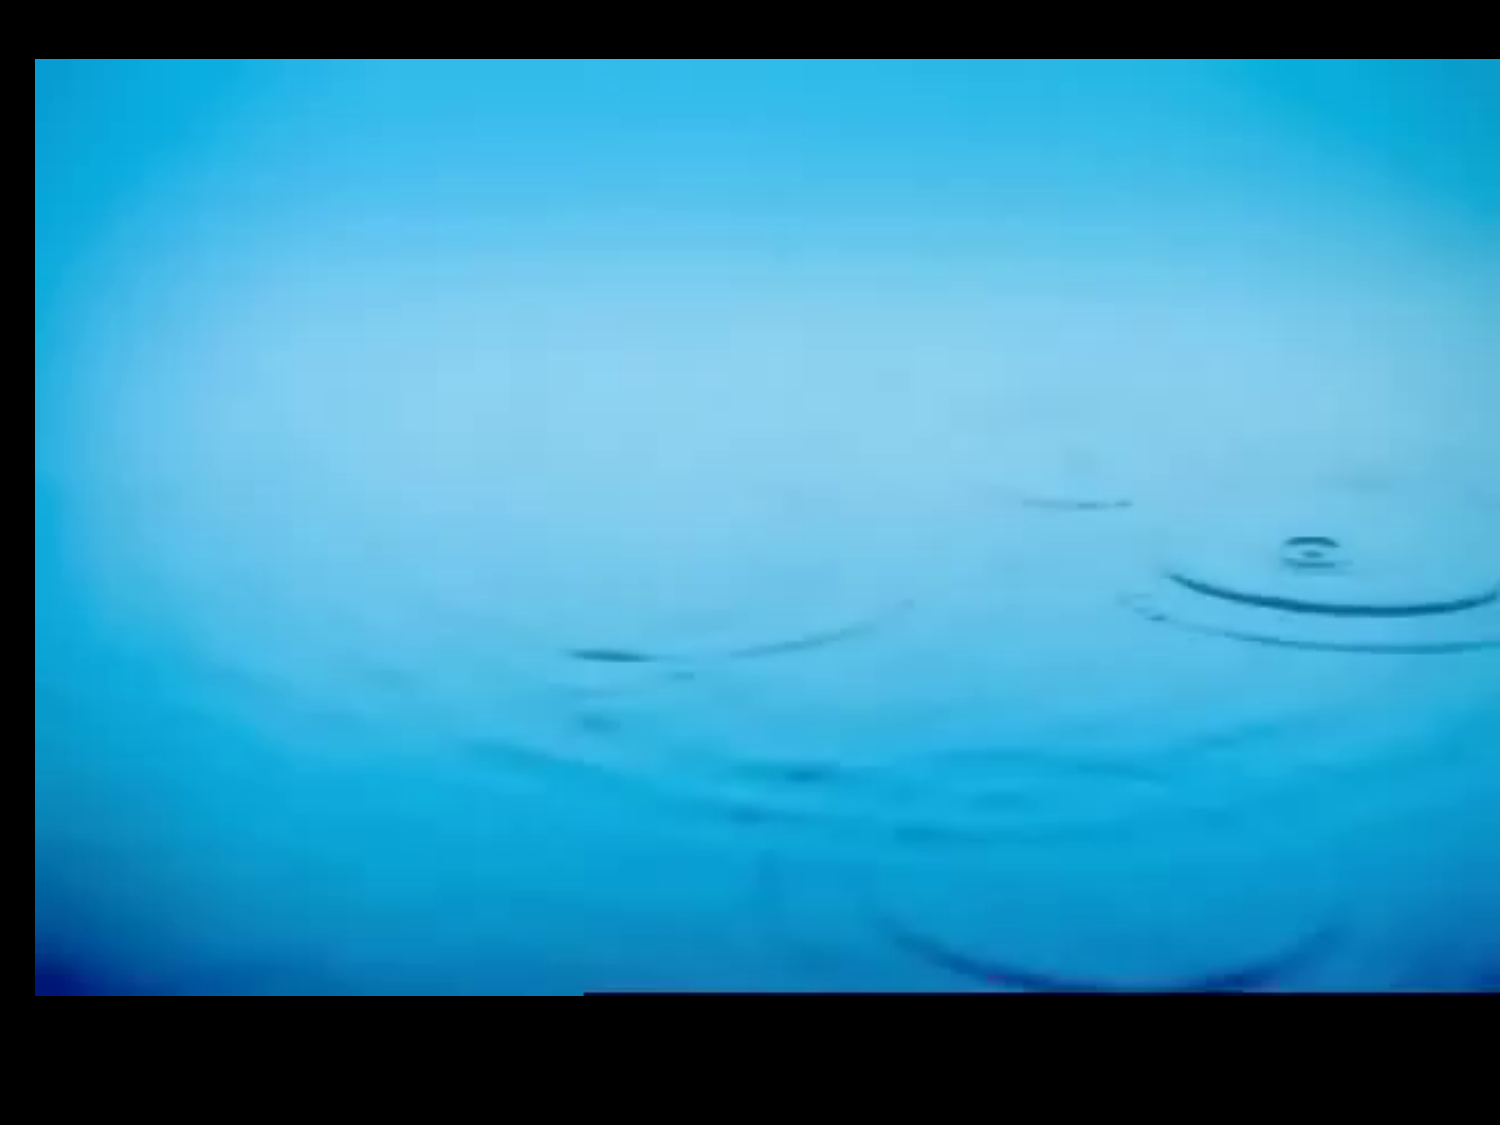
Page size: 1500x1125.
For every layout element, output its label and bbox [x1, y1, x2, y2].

text_box [34, 58, 1500, 997]
